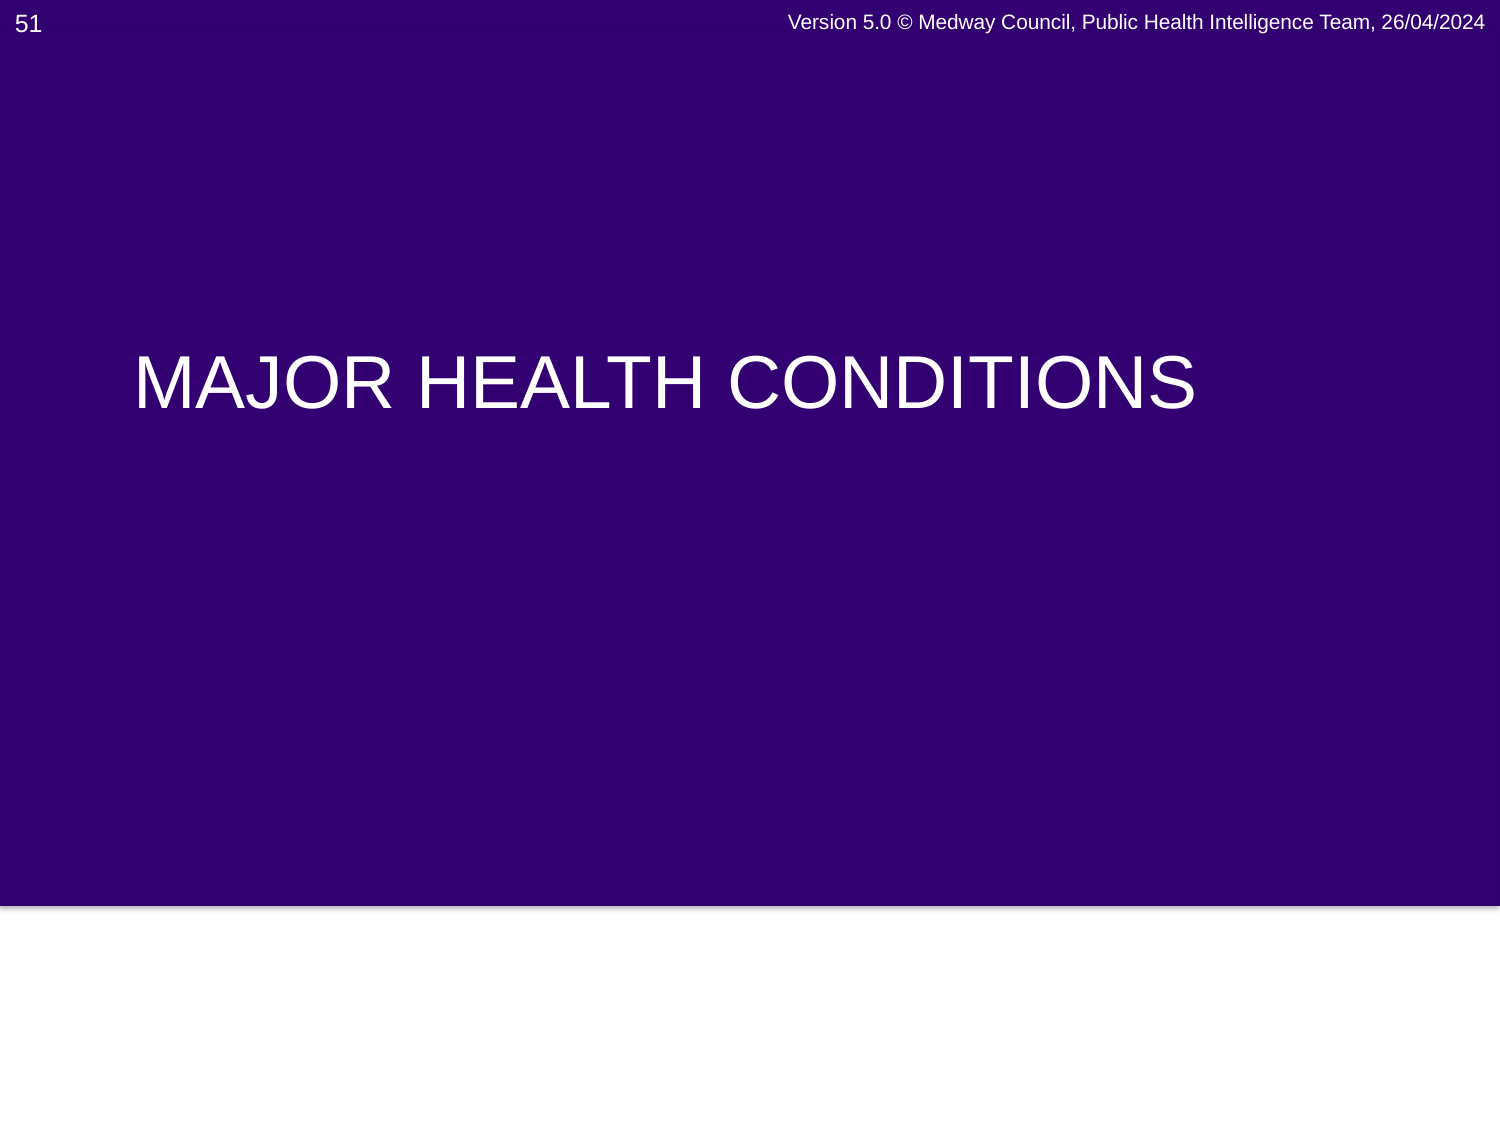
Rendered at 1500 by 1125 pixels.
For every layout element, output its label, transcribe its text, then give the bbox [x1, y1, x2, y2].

title Major Health Conditions [118, 326, 1375, 518]
list 51 [0, 0, 95, 95]
list Version 5.0 © Medway Council, Public Health Intelligence Team, 26/04/2024 [419, 0, 1500, 43]
